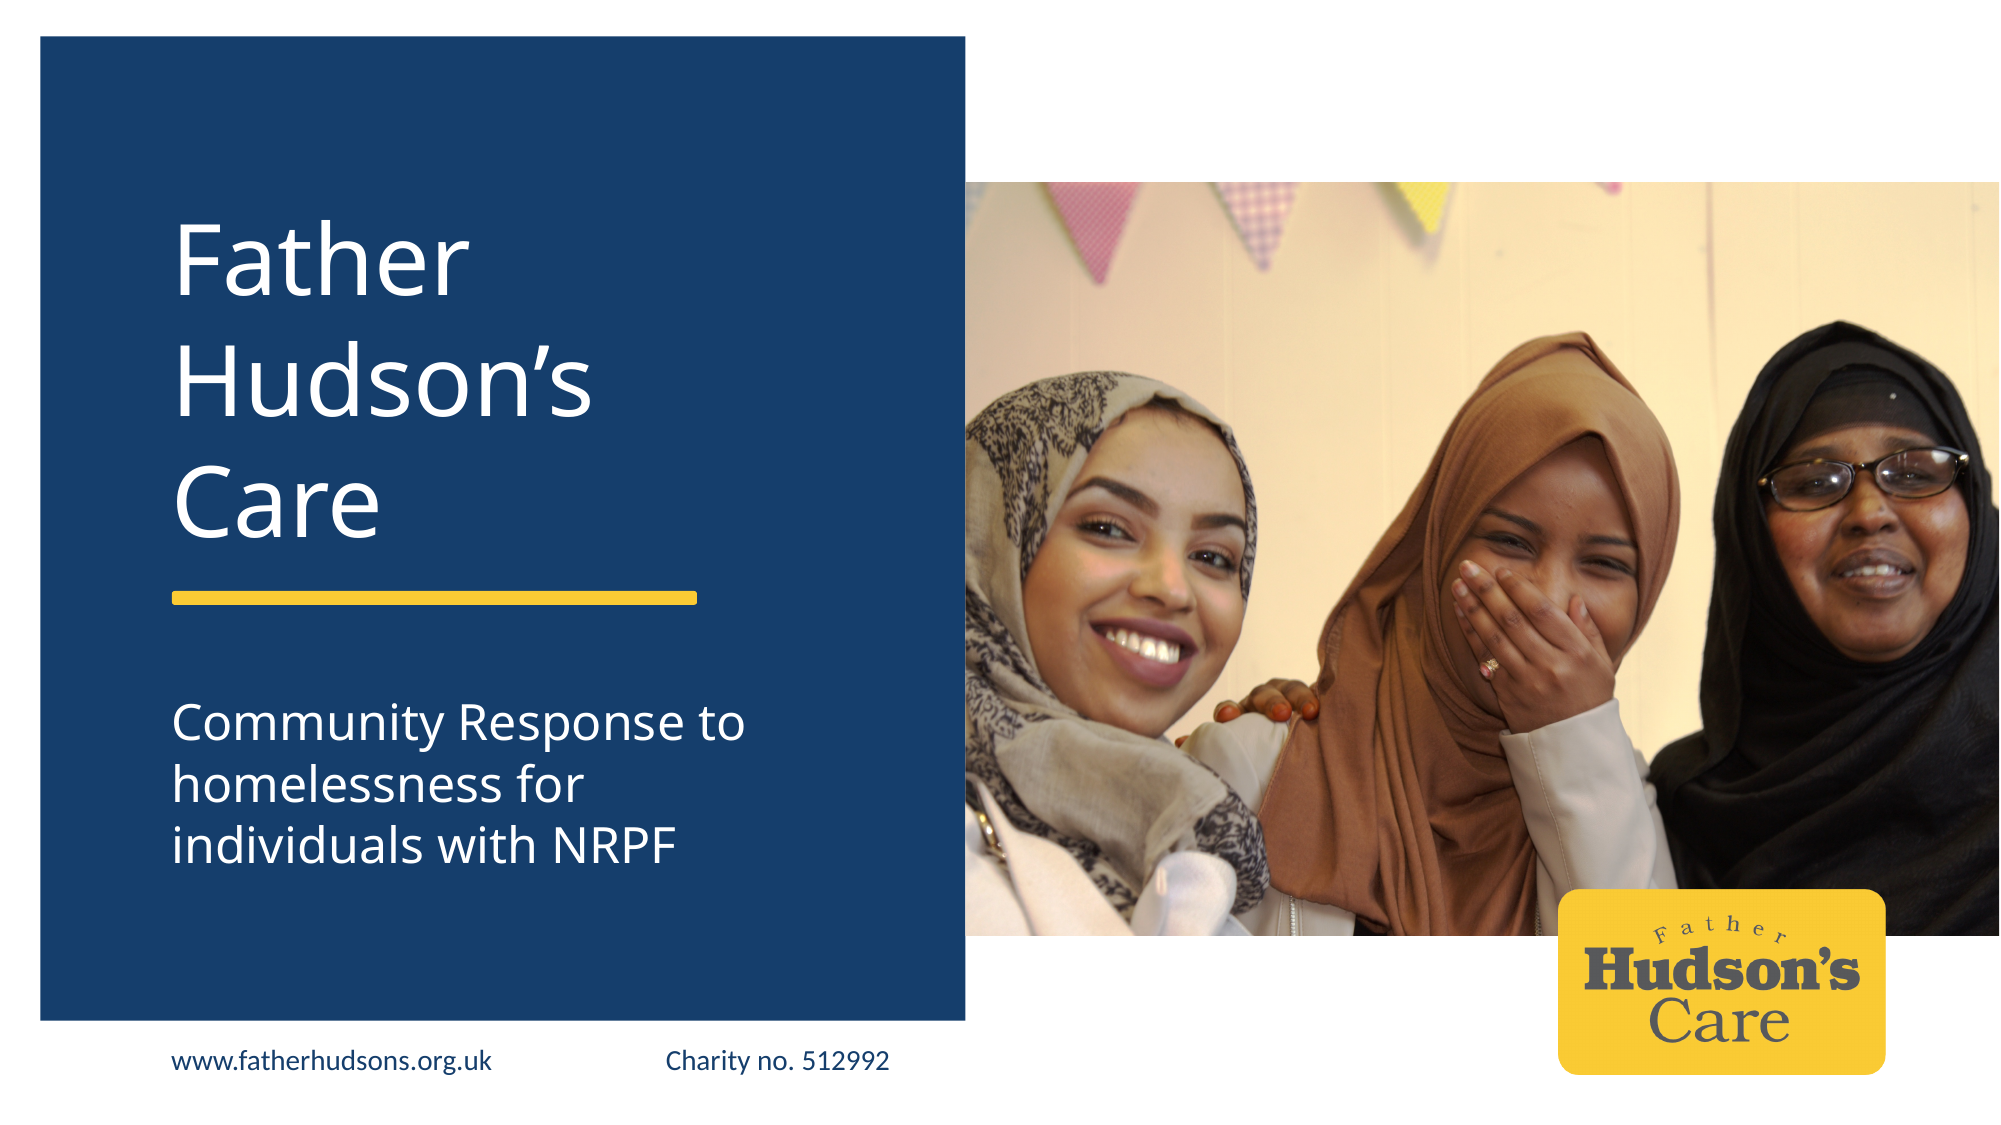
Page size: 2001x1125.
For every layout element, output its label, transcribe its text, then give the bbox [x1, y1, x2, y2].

text_box Charity no. 512992 [651, 1033, 1116, 1084]
title Father Hudson’s Care [156, 191, 787, 570]
text_box [39, 35, 966, 1022]
text_box [171, 590, 697, 605]
subtitle Community Response to homelessness for individuals with NRPF [156, 684, 852, 896]
picture [965, 182, 2000, 1076]
text_box www.fatherhudsons.org.uk [156, 1033, 621, 1084]
